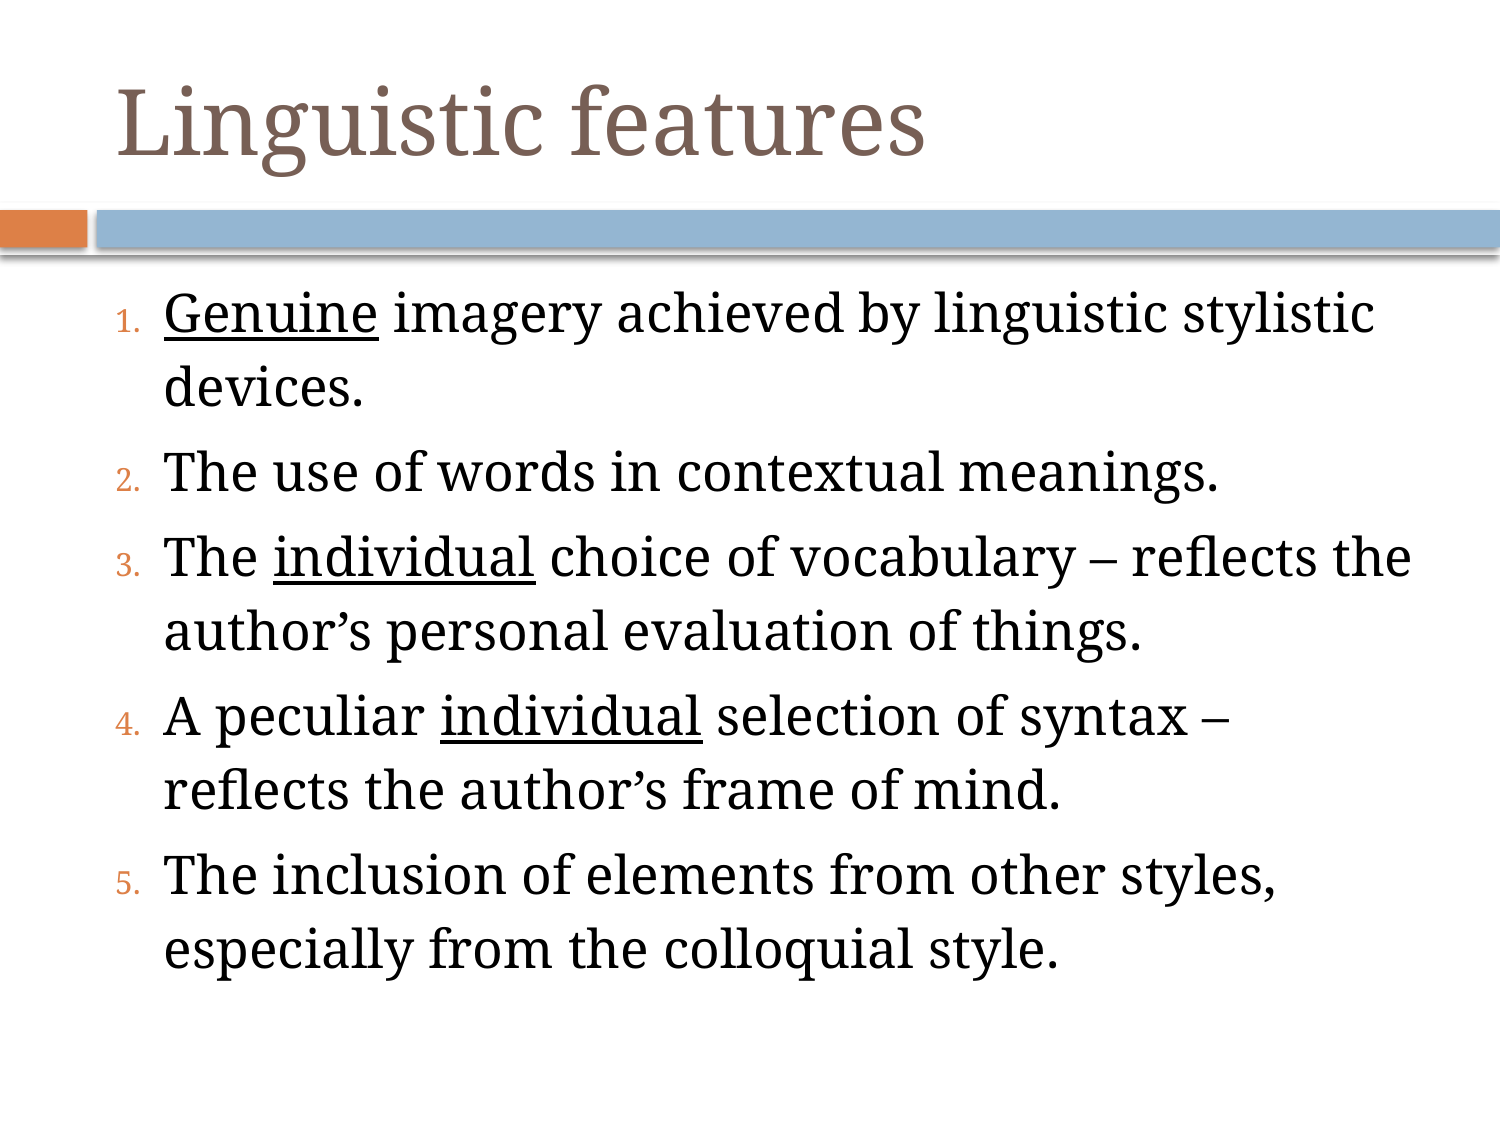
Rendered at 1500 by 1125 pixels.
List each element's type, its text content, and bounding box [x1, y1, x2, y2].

title Linguistic features [100, 37, 1438, 200]
list Genuine imagery achieved by linguistic stylistic devices. The use of words in contextual meanings. The individual choice of vocabulary – reflects the author’s personal evaluation of things. A peculiar individual selection of syntax – reflects the author’s frame of mind. The inclusion of elements from other styles, especially from the colloquial style. [100, 262, 1438, 1000]
